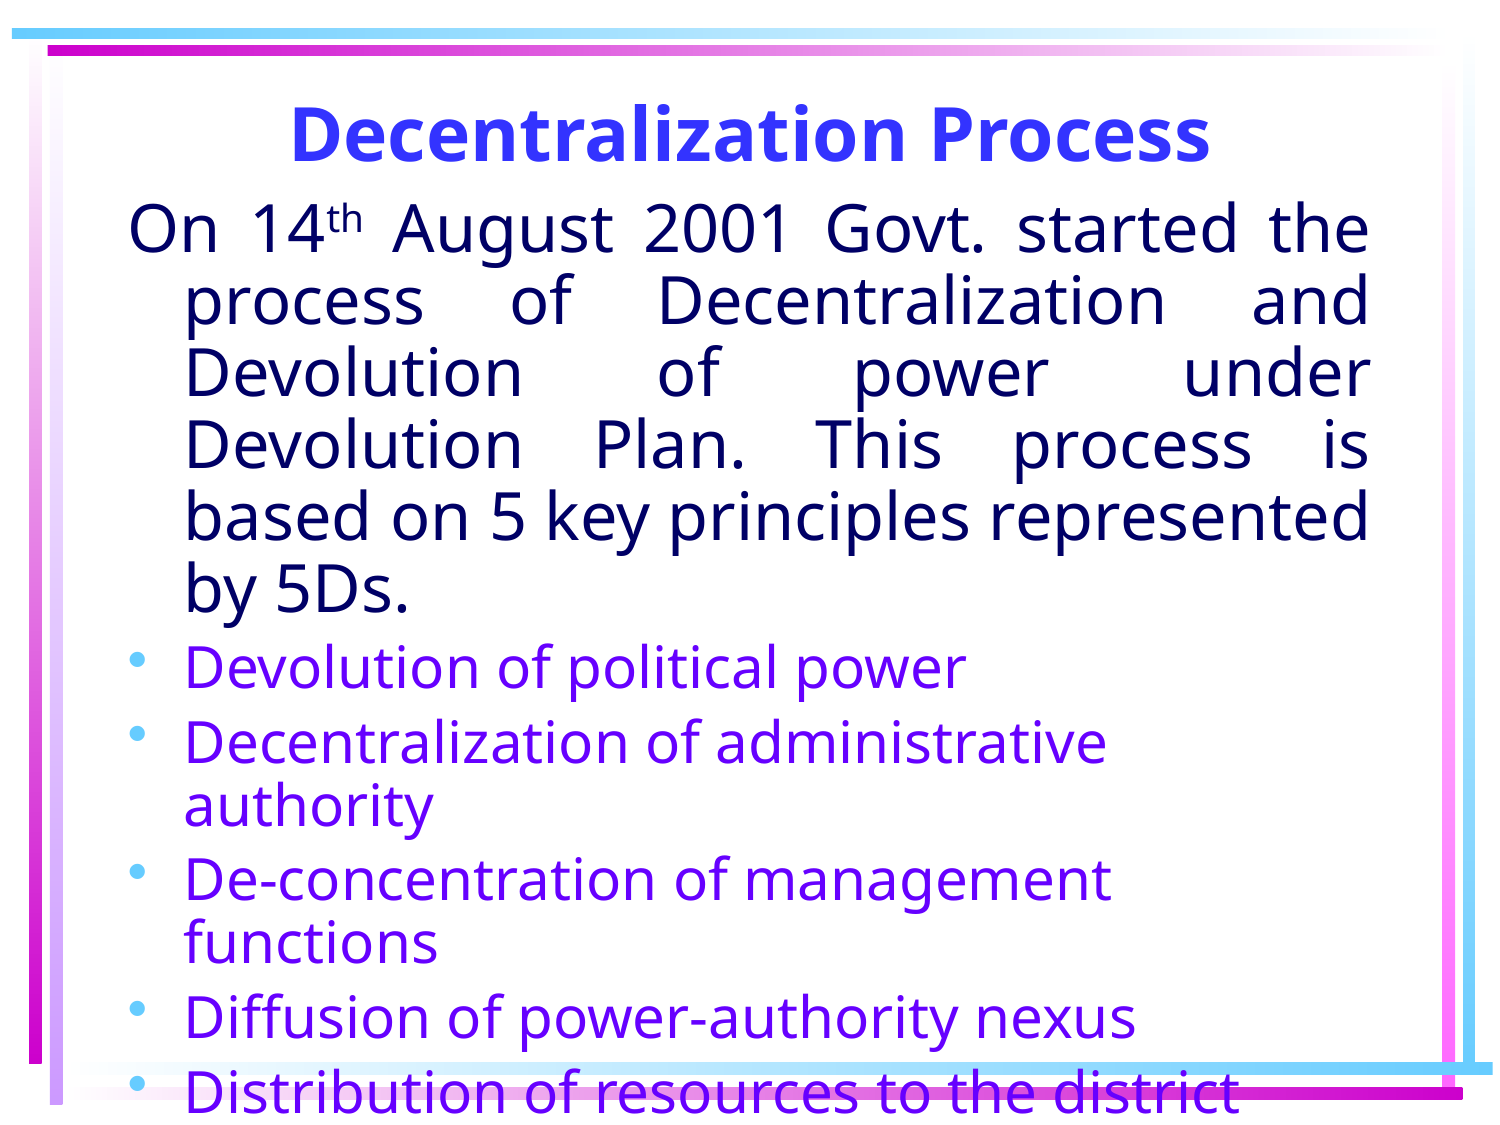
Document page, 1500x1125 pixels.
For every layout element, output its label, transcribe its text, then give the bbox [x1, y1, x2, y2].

title Decentralization Process [112, 71, 1388, 185]
list On 14th August 2001 Govt. started the process of Decentralization and Devolution of power under Devolution Plan. This process is based on 5 key principles represented by 5Ds. Devolution of political power Decentralization of administrative authority De-concentration of management functions Diffusion of power-authority nexus Distribution of resources to the district level [112, 187, 1388, 1025]
